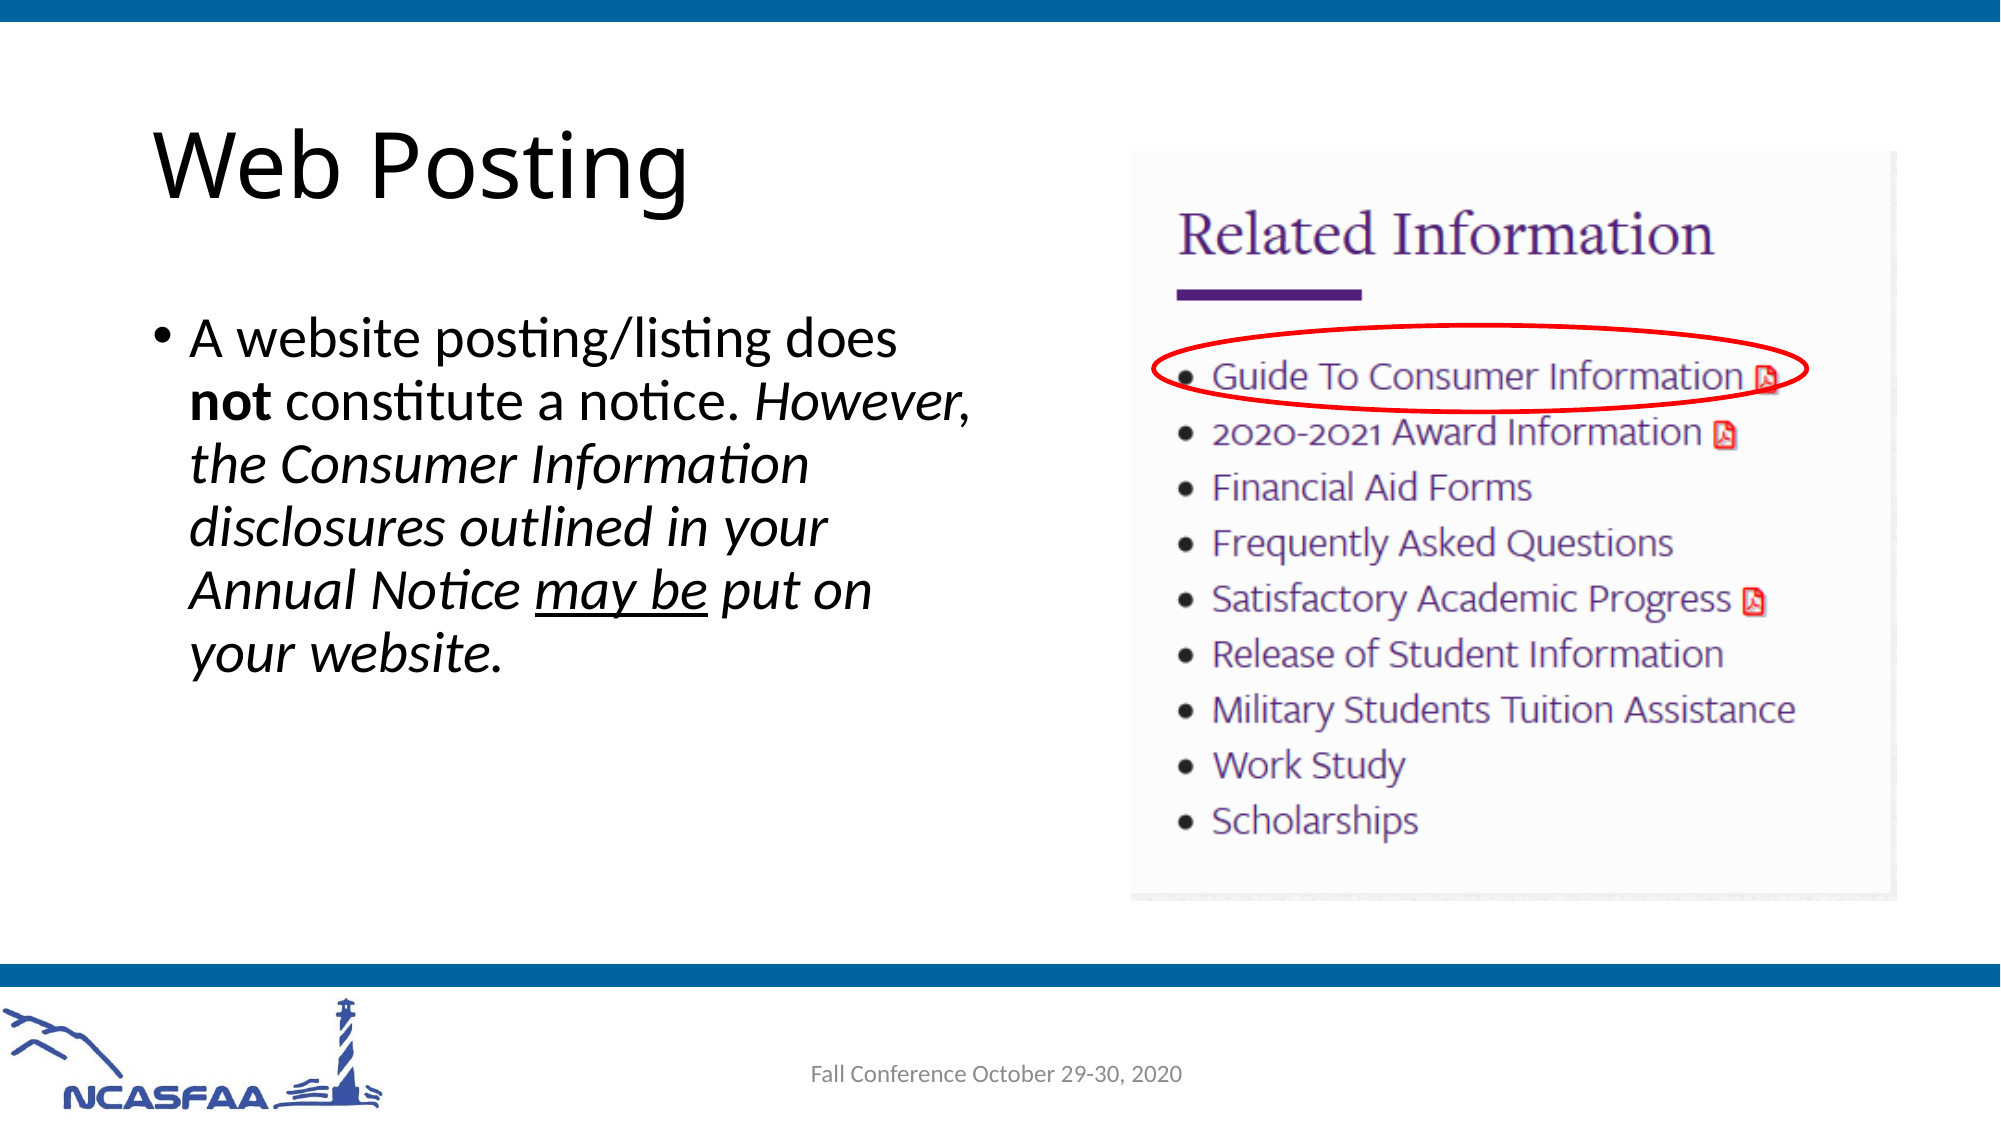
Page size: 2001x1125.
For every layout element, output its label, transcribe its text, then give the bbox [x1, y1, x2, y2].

title Web Posting [137, 59, 1863, 278]
list A website posting/listing does not constitute a notice. However, the Consumer Information disclosures outlined in your Annual Notice may be put on your website. [137, 299, 999, 1014]
picture [1131, 151, 1897, 901]
footer Fall Conference October 29-30, 2020 [662, 1042, 1338, 1103]
picture [0, 996, 384, 1115]
